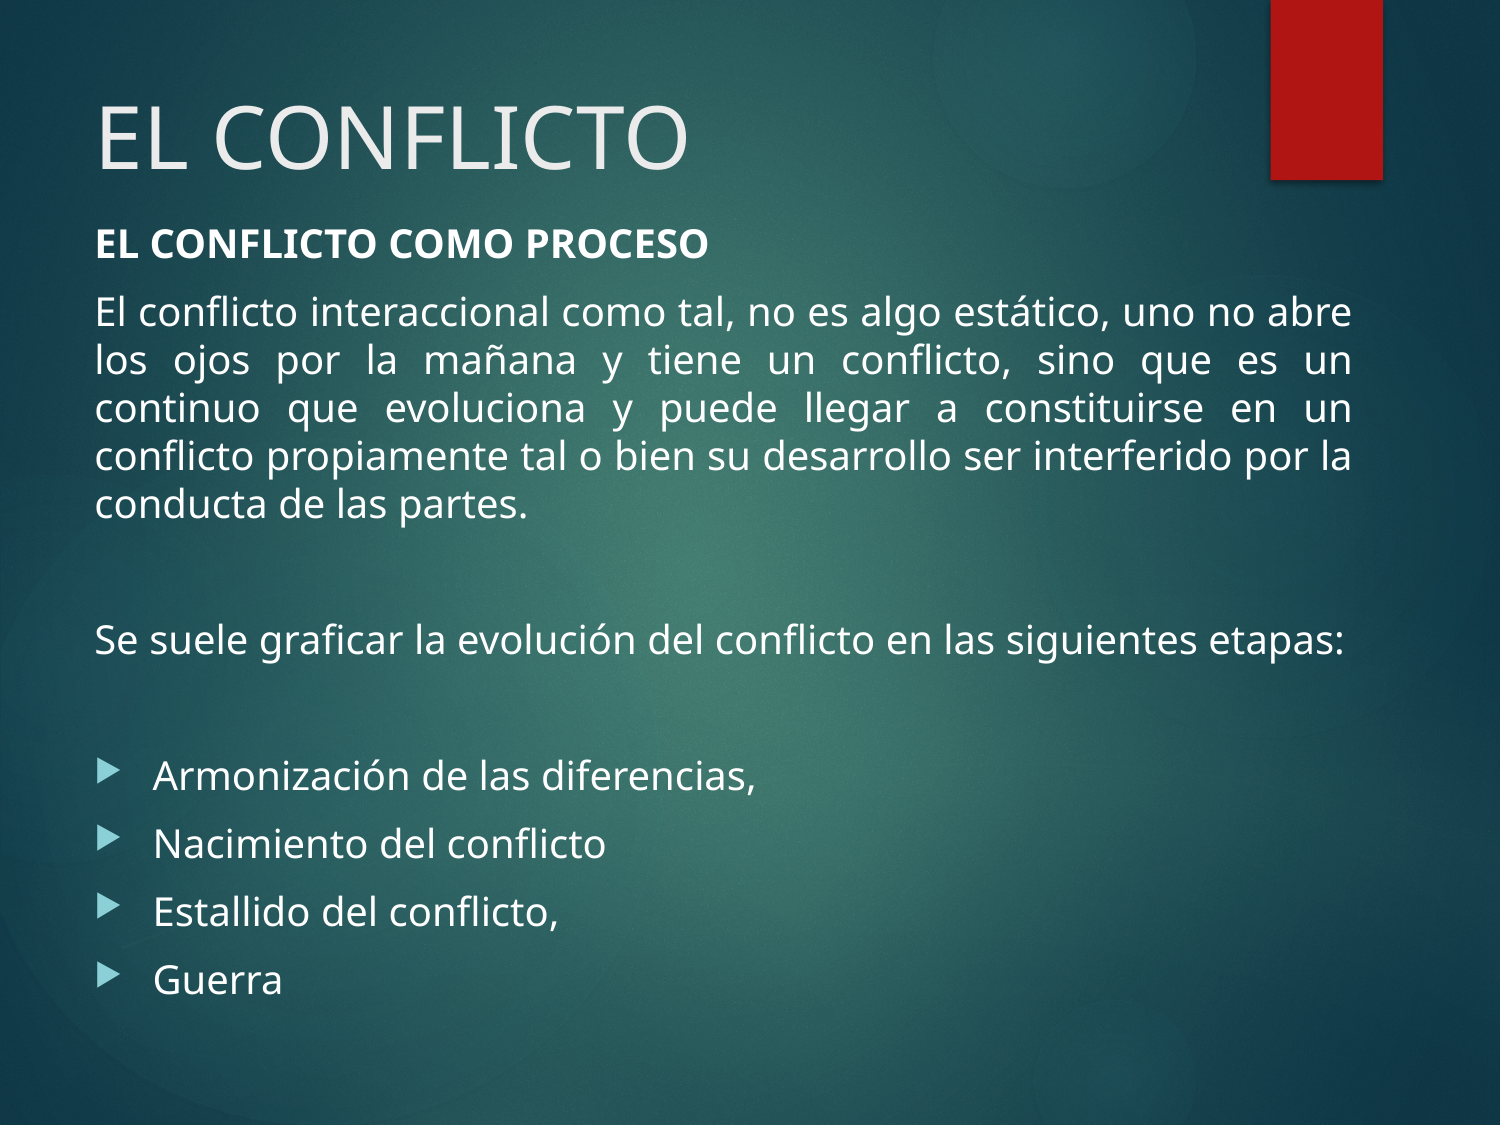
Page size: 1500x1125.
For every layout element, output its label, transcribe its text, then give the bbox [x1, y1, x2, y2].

title EL CONFLICTO [79, 74, 1237, 194]
list EL CONFLICTO COMO PROCESO El conflicto interaccional como tal, no es algo estático, uno no abre los ojos por la mañana y tiene un conflicto, sino que es un continuo que evoluciona y puede llegar a constituirse en un conflicto propiamente tal o bien su desarrollo ser interferido por la conducta de las partes. Se suele graficar la evolución del conflicto en las siguientes etapas: Armonización de las diferencias, Nacimiento del conflicto Estallido del conflicto, Guerra [79, 211, 1370, 1025]
